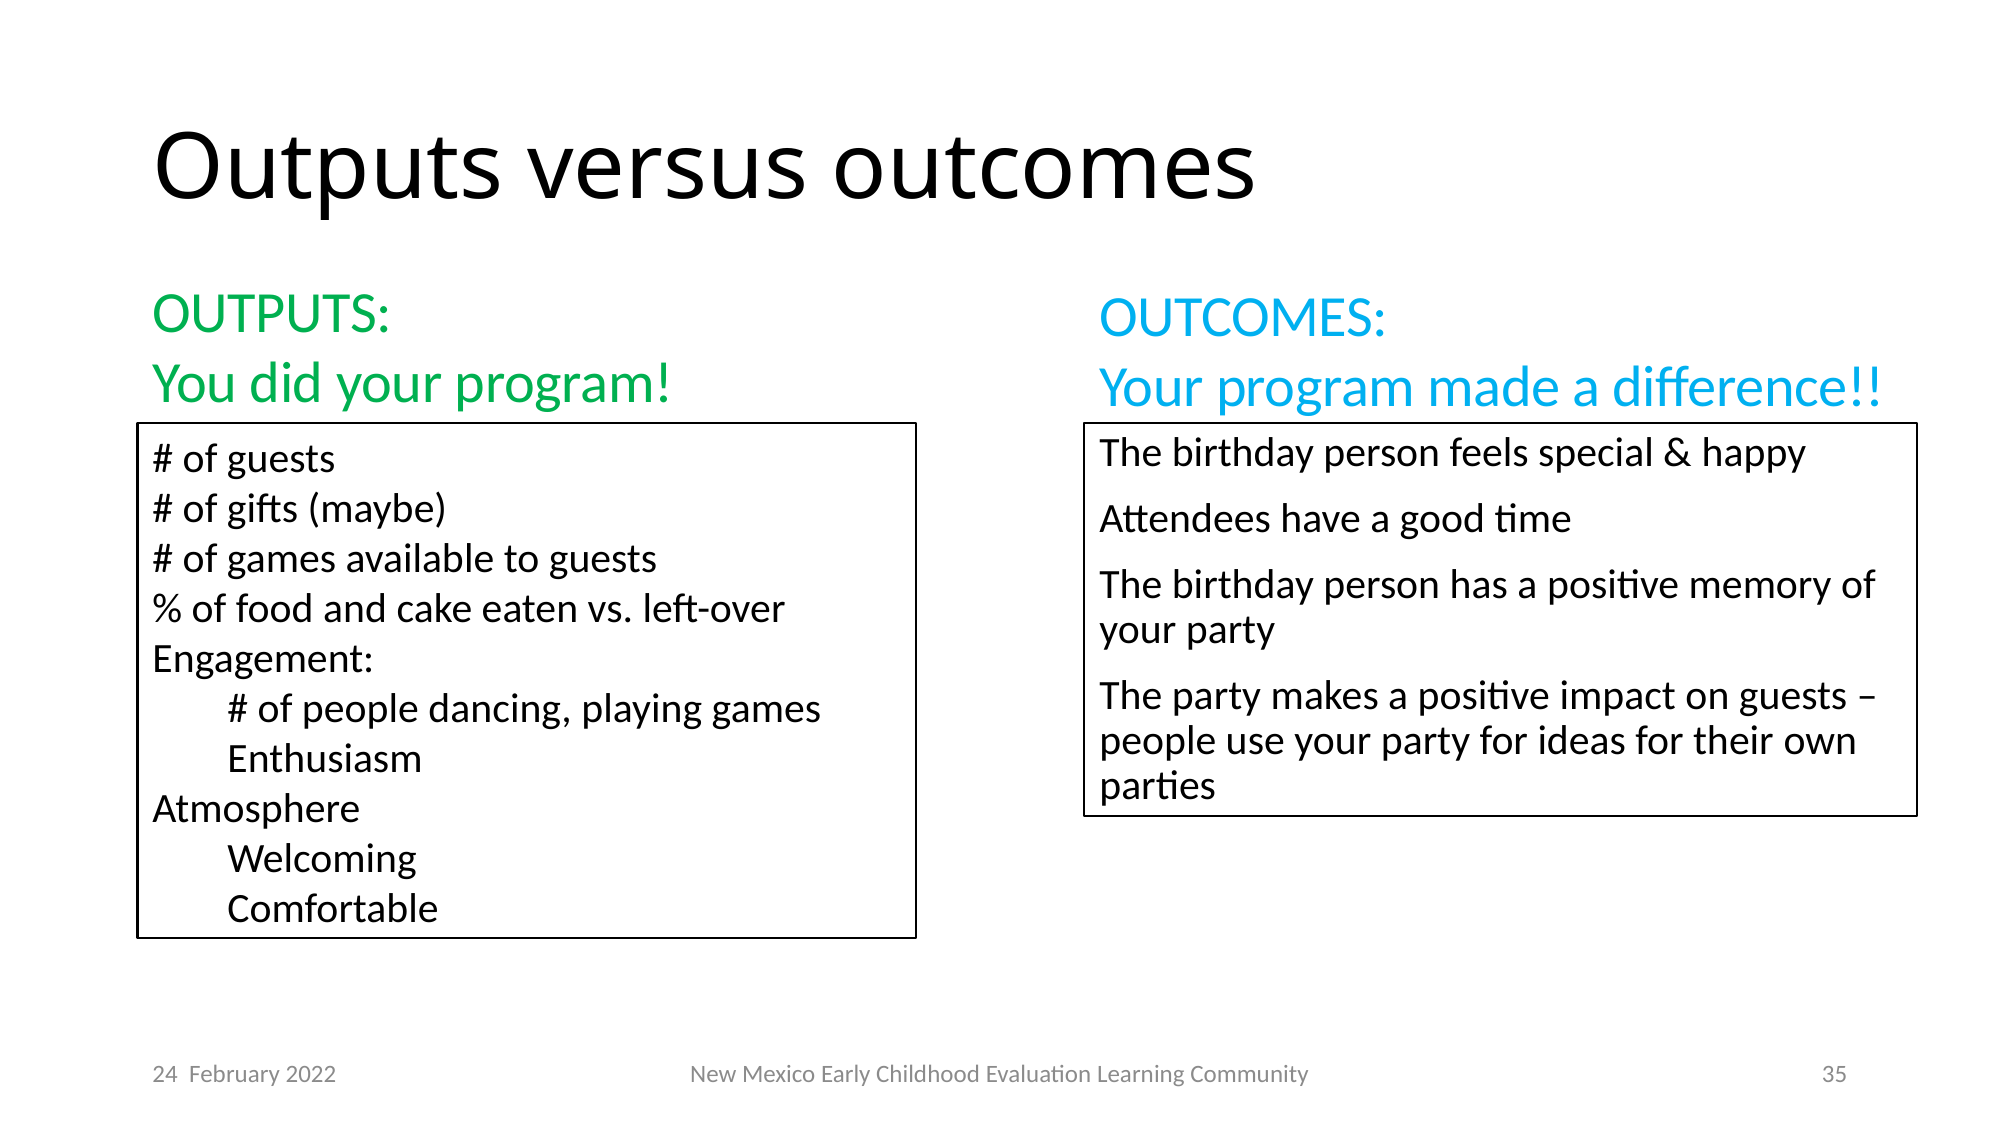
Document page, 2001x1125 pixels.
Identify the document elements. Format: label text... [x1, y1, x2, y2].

text_box OUTPUTS: You did your program! [137, 266, 916, 422]
footer New Mexico Early Childhood Evaluation Learning Community [662, 1042, 1338, 1103]
slide_number 35 [1412, 1042, 1863, 1103]
text_box OUTCOMES: Your program made a difference!! [1084, 270, 1918, 426]
title Outputs versus outcomes [137, 59, 1863, 278]
text_box # of guests # of gifts (maybe) # of games available to guests % of food and cake eaten vs. left-over Engagement: # of people dancing, playing games Enthusiasm Atmosphere Welcoming Comfortable [137, 423, 916, 939]
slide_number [137, 1042, 588, 1103]
text_box The birthday person feels special & happy Attendees have a good time The birthday person has a positive memory of your party The party makes a positive impact on guests – people use your party for ideas for their own parties [1084, 426, 1918, 816]
